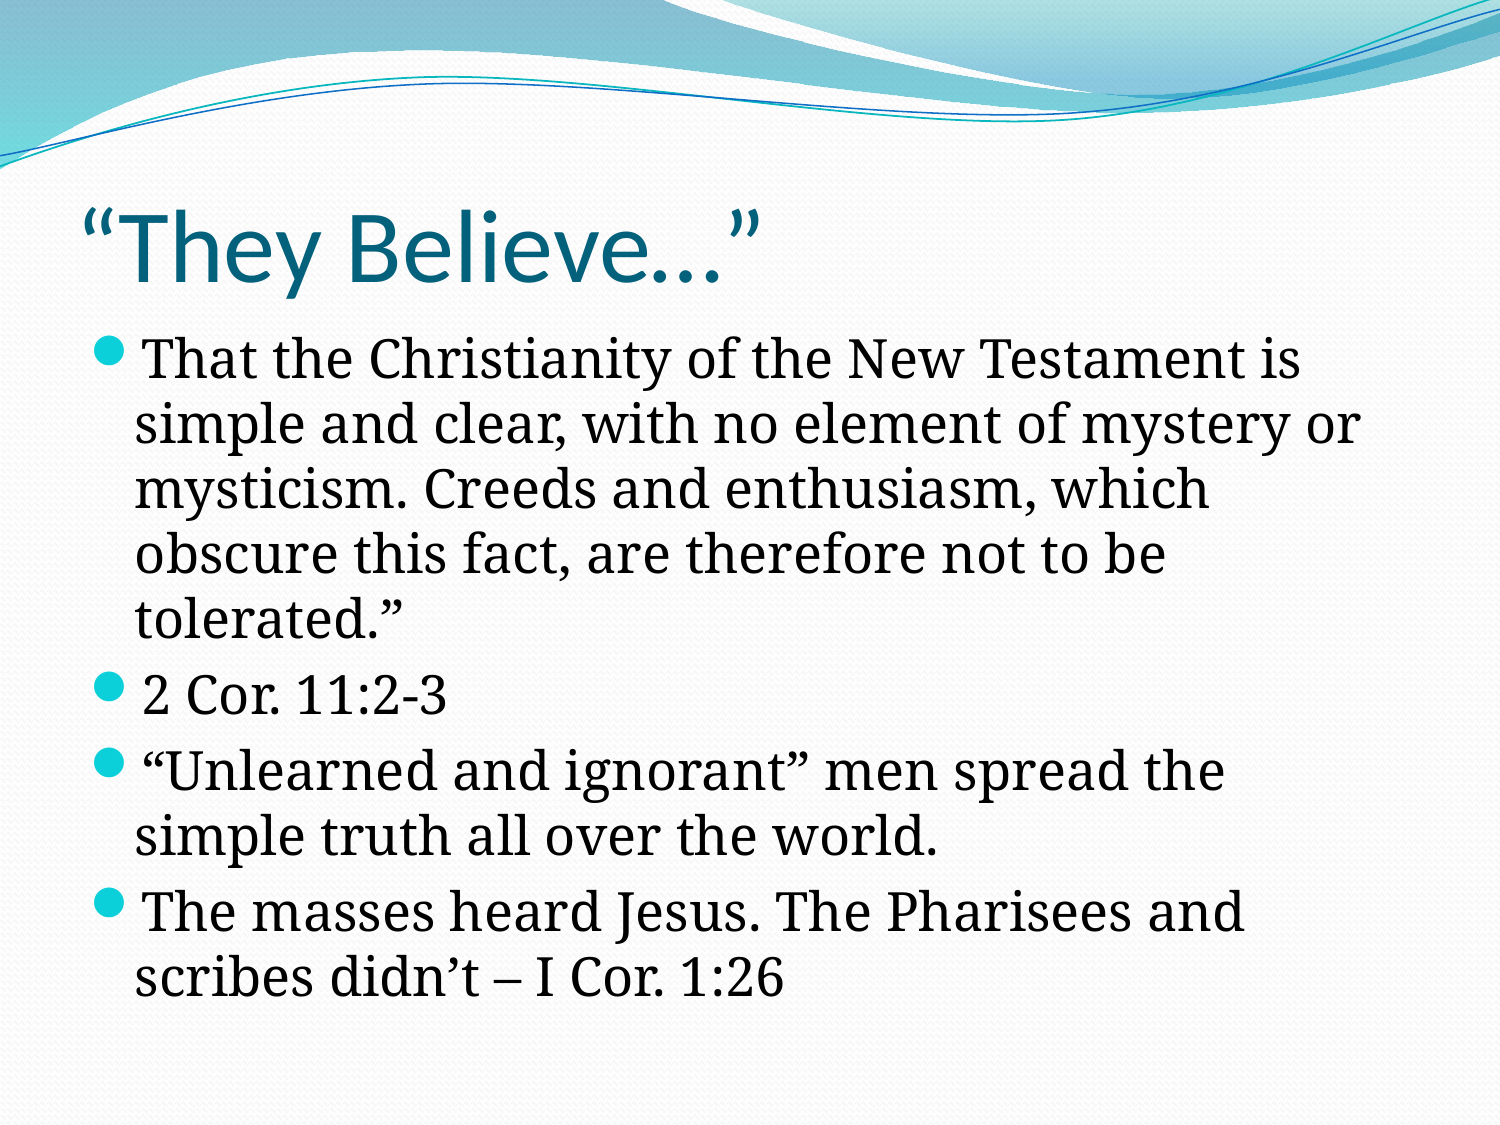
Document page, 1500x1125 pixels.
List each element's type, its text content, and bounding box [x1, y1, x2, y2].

title “They Believe…” [75, 115, 1425, 303]
list That the Christianity of the New Testament is simple and clear, with no element of mystery or mysticism. Creeds and enthusiasm, which obscure this fact, are therefore not to be tolerated.” 2 Cor. 11:2-3 “Unlearned and ignorant” men spread the simple truth all over the world. The masses heard Jesus. The Pharisees and scribes didn’t – I Cor. 1:26 [75, 317, 1425, 1038]
